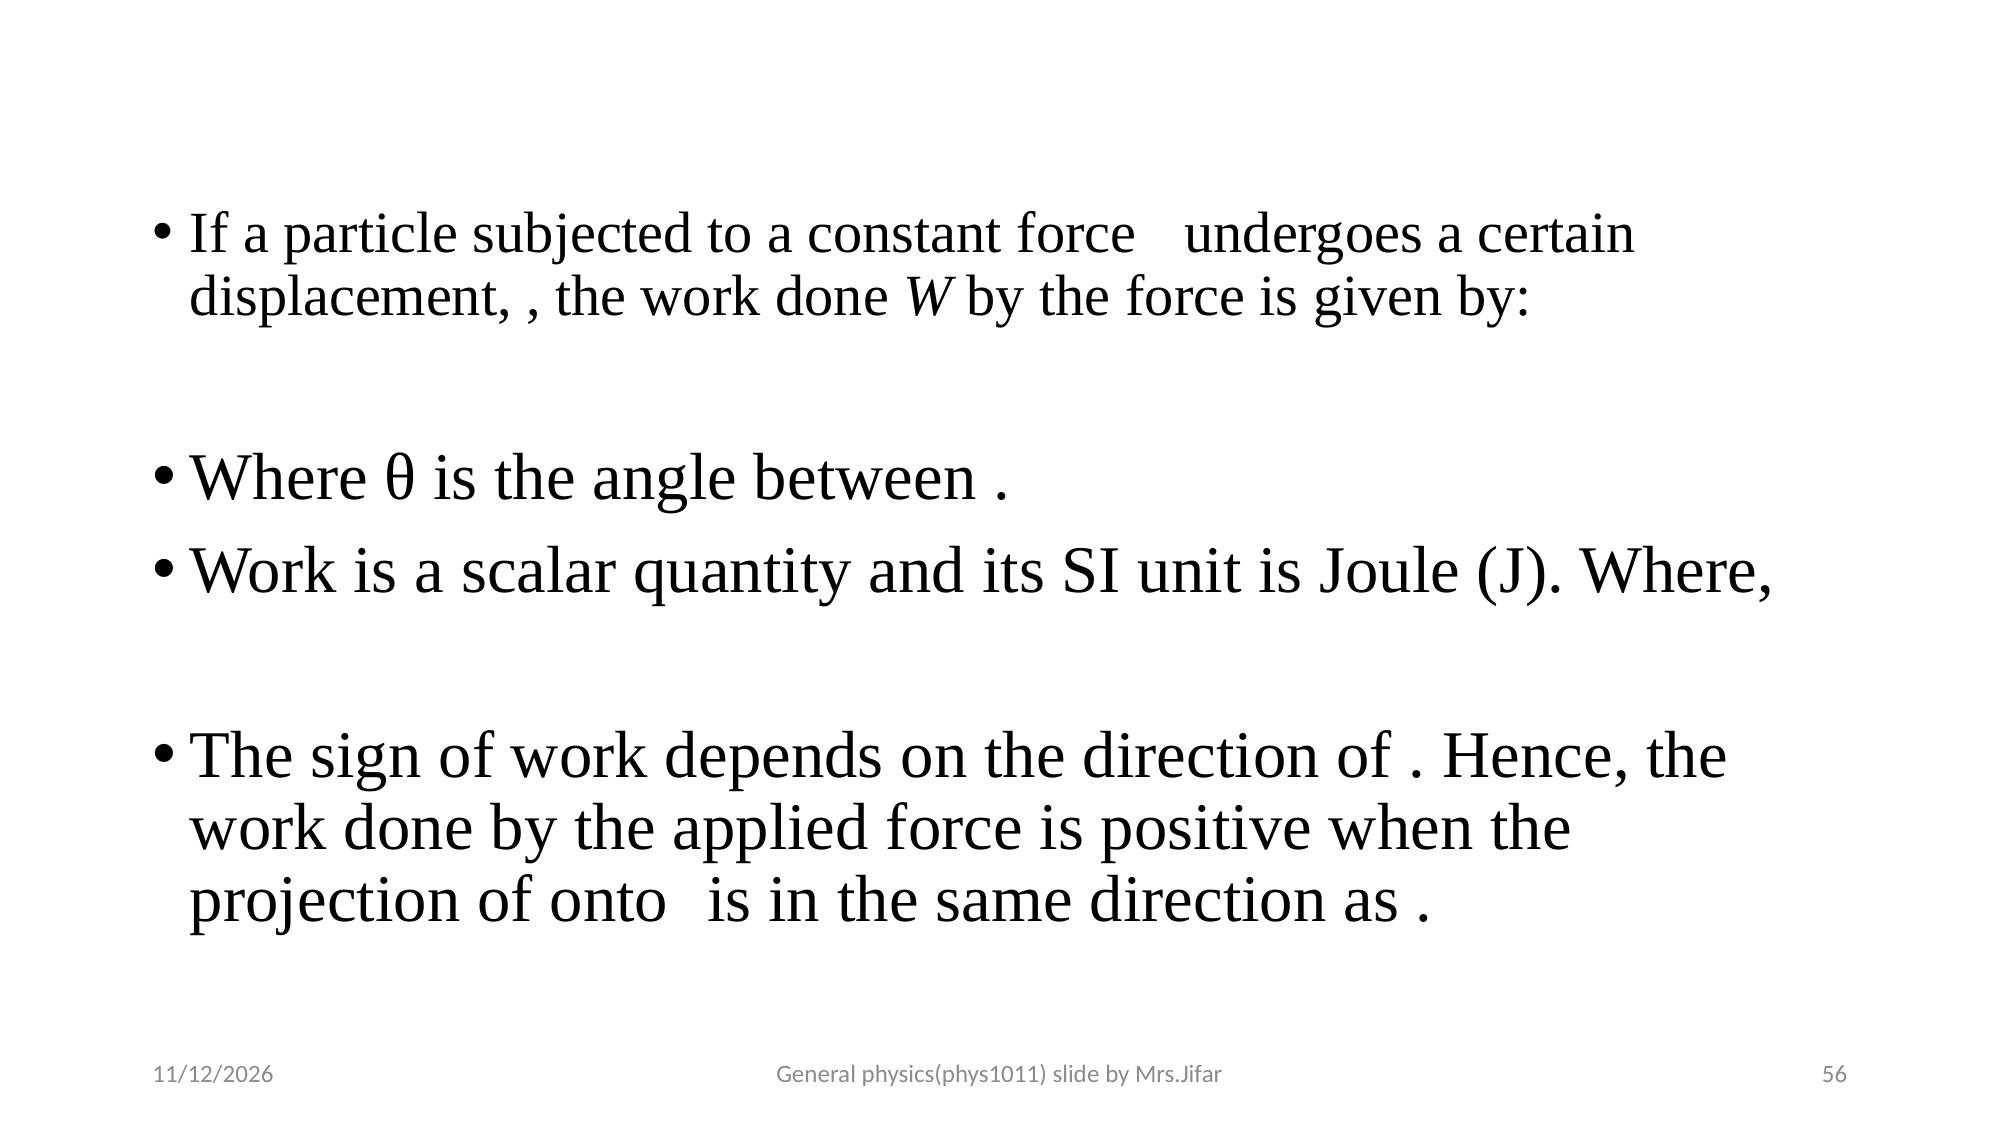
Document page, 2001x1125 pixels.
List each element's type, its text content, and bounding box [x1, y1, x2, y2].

slide_number 13-Jan-20 [137, 1042, 588, 1103]
footer General physics(phys1011) slide by Mrs.Jifar [662, 1042, 1338, 1103]
slide_number 56 [1412, 1042, 1863, 1103]
